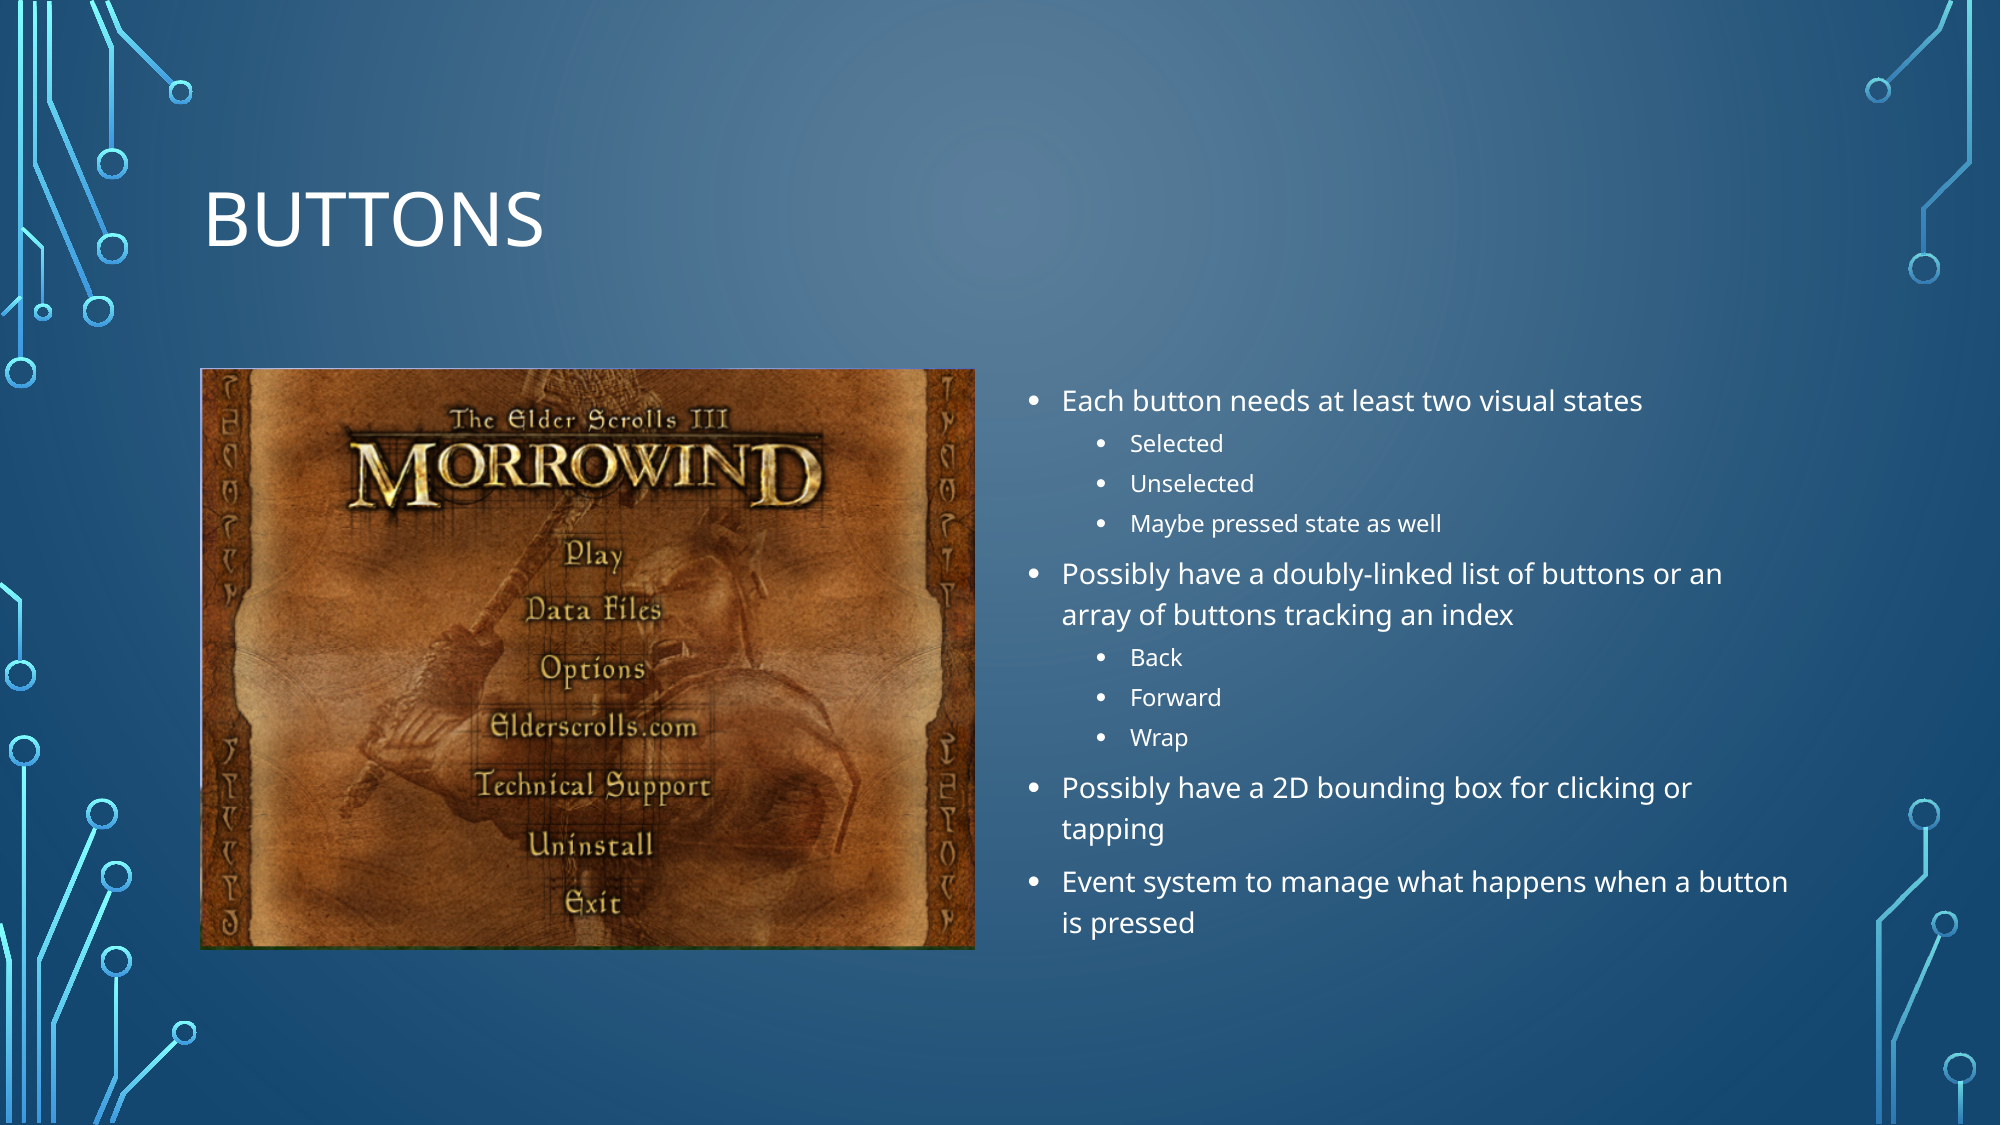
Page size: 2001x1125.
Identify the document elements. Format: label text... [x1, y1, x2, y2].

list Each button needs at least two visual states Selected Unselected Maybe pressed state as well Possibly have a doubly-linked list of buttons or an array of buttons tracking an index Back Forward Wrap Possibly have a 2D bounding box for clicking or tapping Event system to manage what happens when a button is pressed [1012, 369, 1813, 950]
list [199, 368, 975, 951]
title Buttons [187, 101, 1813, 344]
